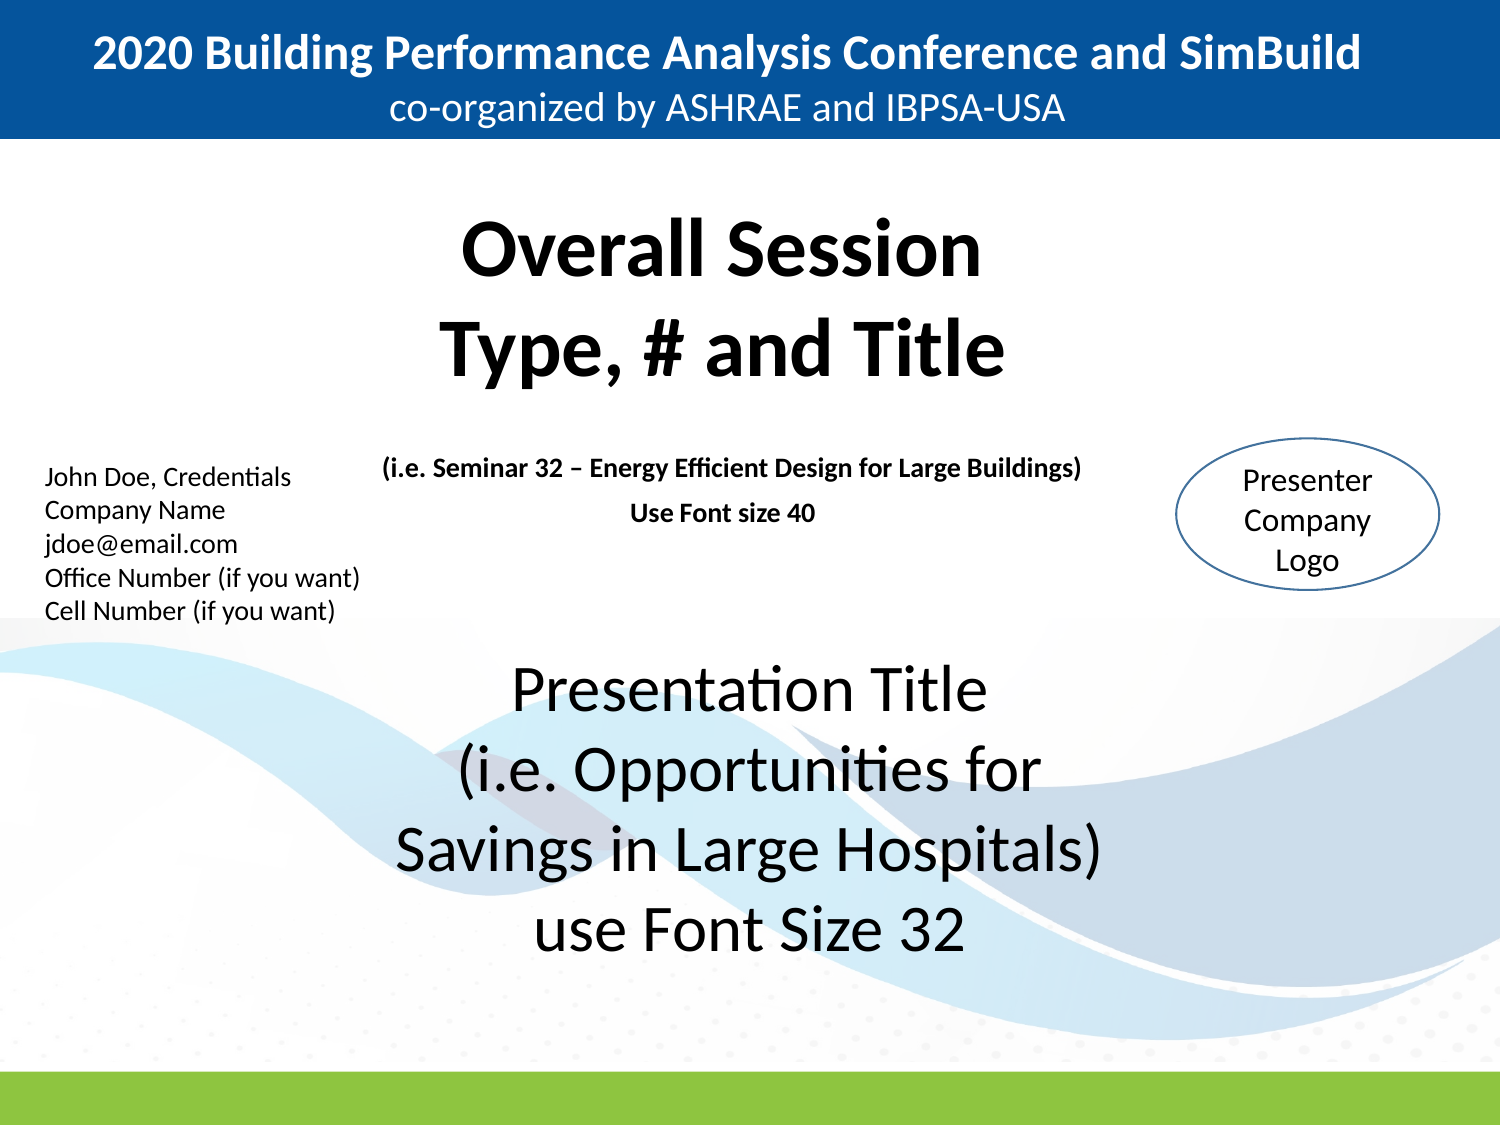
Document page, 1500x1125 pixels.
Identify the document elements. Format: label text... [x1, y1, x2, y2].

text_box 2020 Building Performance Analysis Conference and SimBuild co-organized by ASHRAE and IBPSA-USA [30, 12, 1425, 137]
text_box [1175, 466, 1203, 562]
text_box [1412, 466, 1441, 562]
picture [0, 0, 1500, 139]
text_box [1234, 437, 1381, 450]
text_box [1256, 585, 1360, 591]
text_box John Doe, Credentials Company Name jdoe@email.com Office Number (if you want) Cell Number (if you want) [30, 450, 403, 618]
picture [0, 178, 1500, 1062]
text_box Presenter Company Logo [1203, 450, 1412, 585]
picture [0, 1072, 1500, 1125]
text_box Overall Session Type, # and Title (i.e. Seminar 32 – Energy Efficient Design for Large Buildings) Use Font size 40 [347, 186, 1098, 536]
